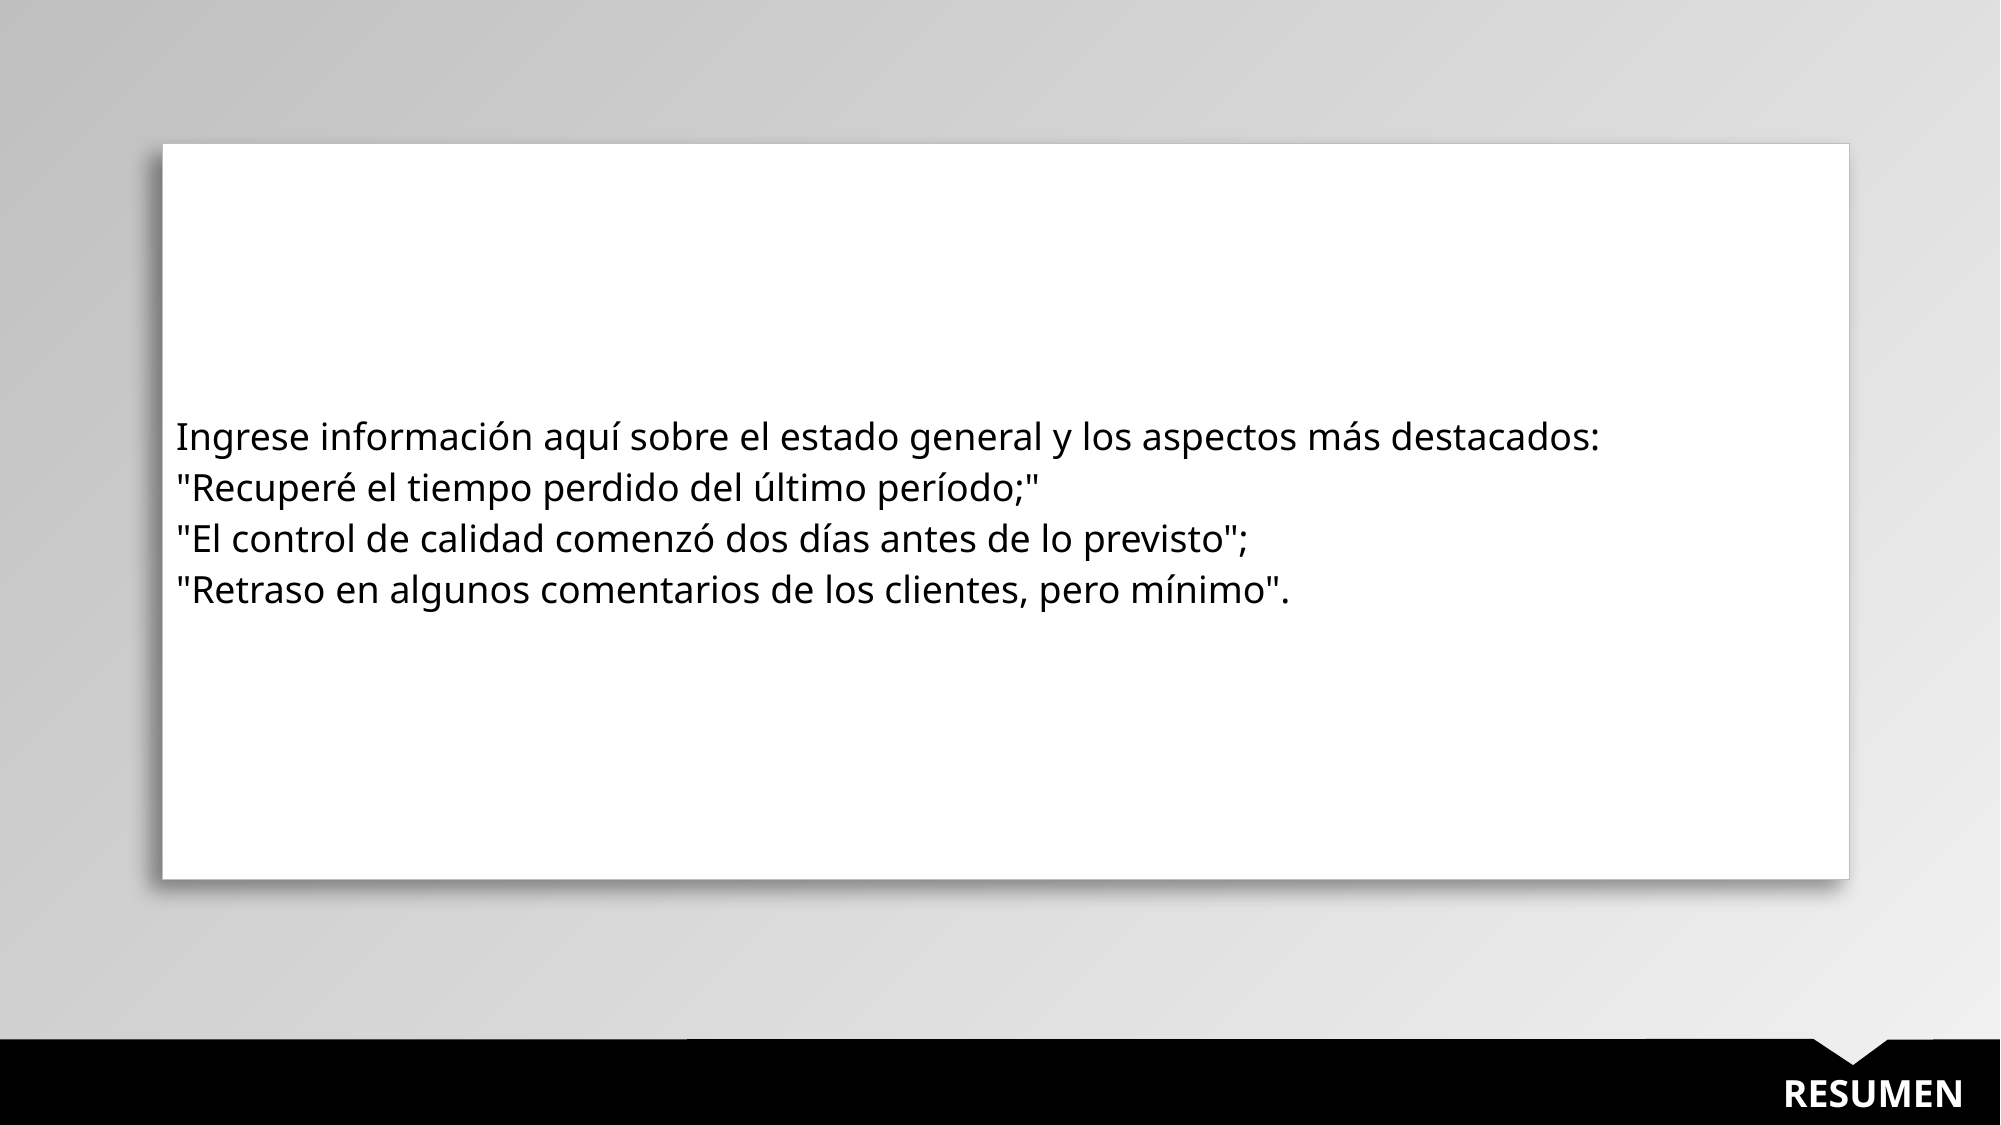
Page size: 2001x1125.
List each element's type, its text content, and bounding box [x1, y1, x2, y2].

text_box RESUMEN [620, 1062, 1980, 1123]
text_box [0, 1037, 2000, 1125]
table_header Ingrese información aquí sobre el estado general y los aspectos más destacados: "Recuperé el tiempo perdido del último período;" "El control de calidad comenzó dos días antes de lo previsto"; "Retraso en algunos comentarios de los clientes, pero mínimo". [163, 144, 1849, 879]
